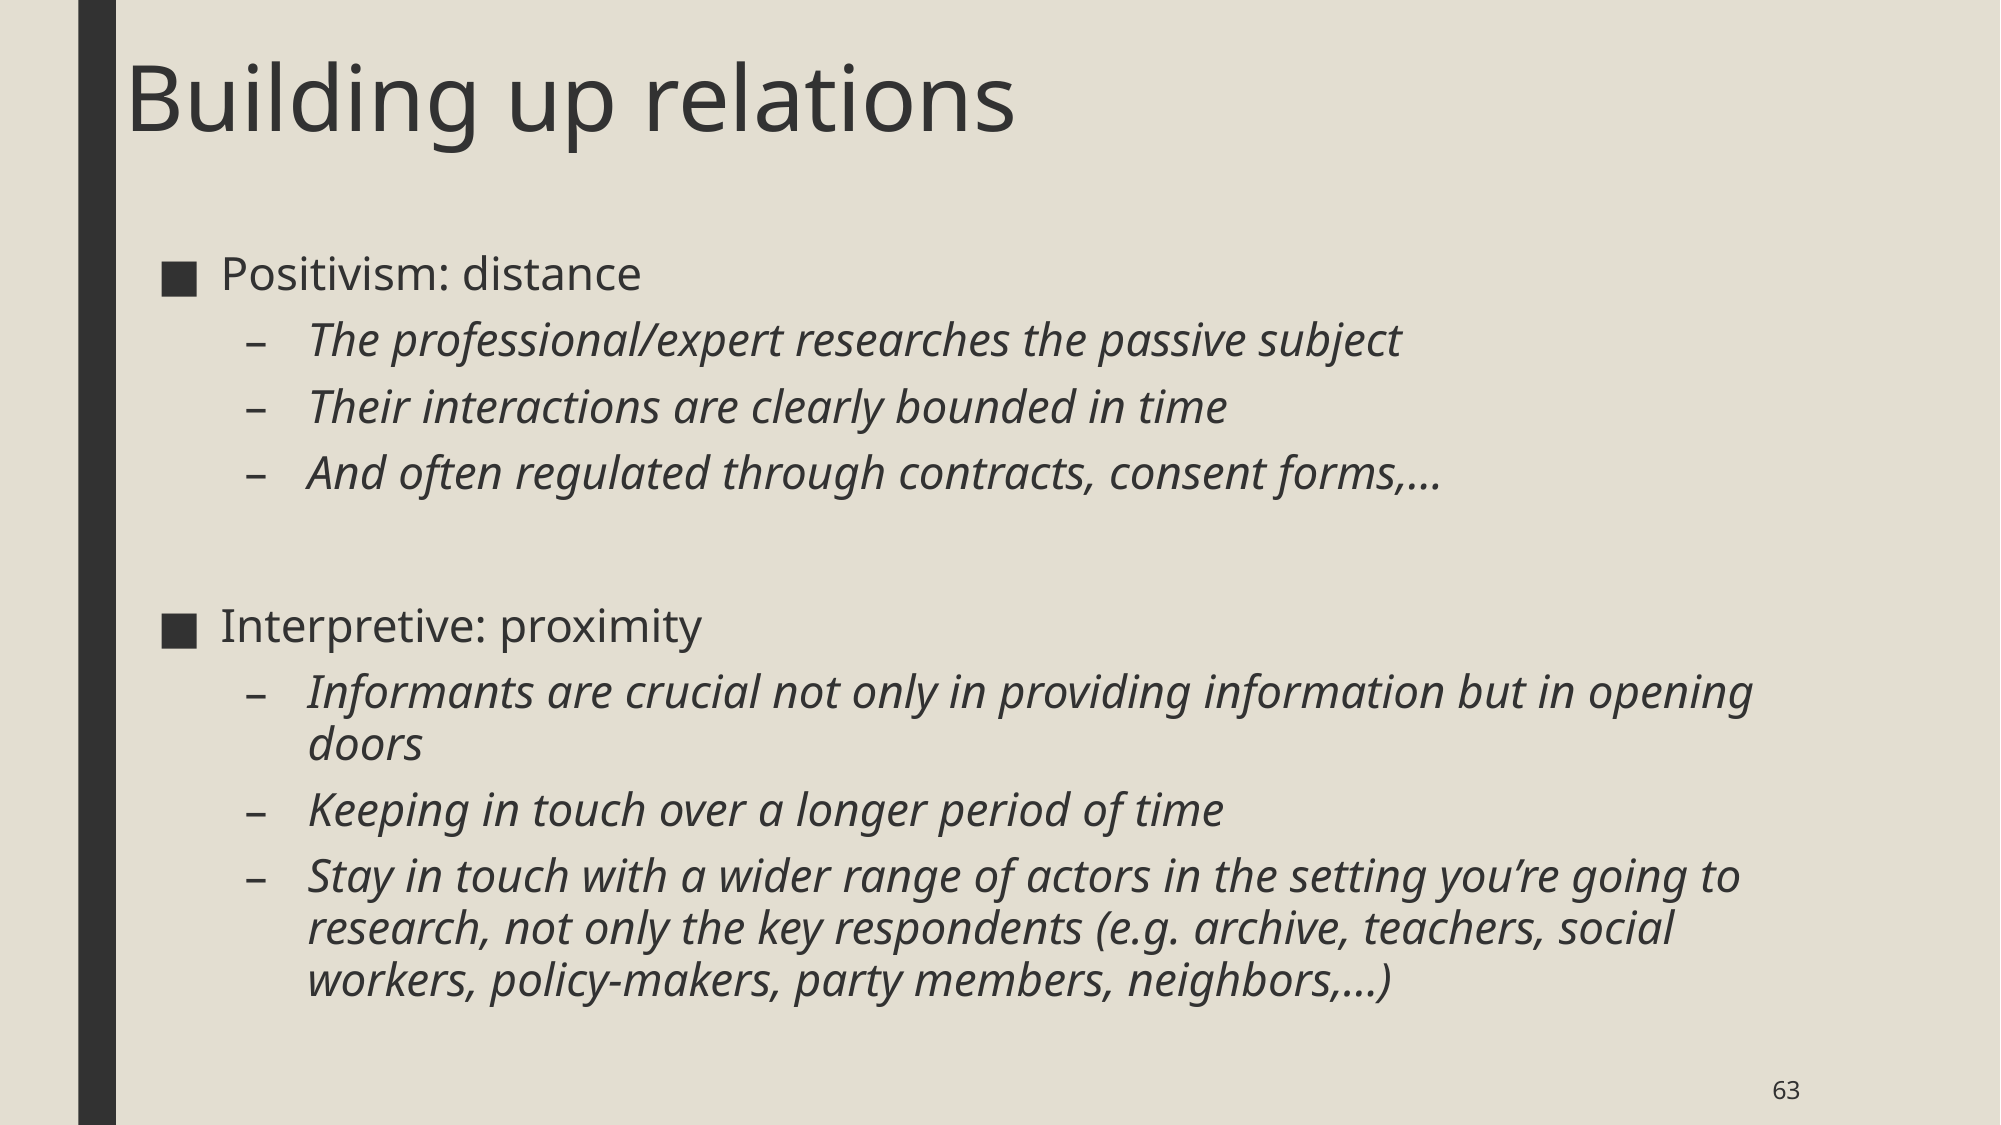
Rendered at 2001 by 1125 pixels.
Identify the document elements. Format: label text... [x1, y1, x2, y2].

title Building up relations [109, 46, 1685, 173]
list Positivism: distance The professional/expert researches the passive subject Their interactions are clearly bounded in time And often regulated through contracts, consent forms,… Interpretive: proximity Informants are crucial not only in providing information but in opening doors Keeping in touch over a longer period of time Stay in touch with a wider range of actors in the setting you’re going to research, not only the key respondents (e.g. archive, teachers, social workers, policy-makers, party members, neighbors,…) [142, 241, 1842, 1025]
slide_number 63 [1553, 1058, 1816, 1125]
